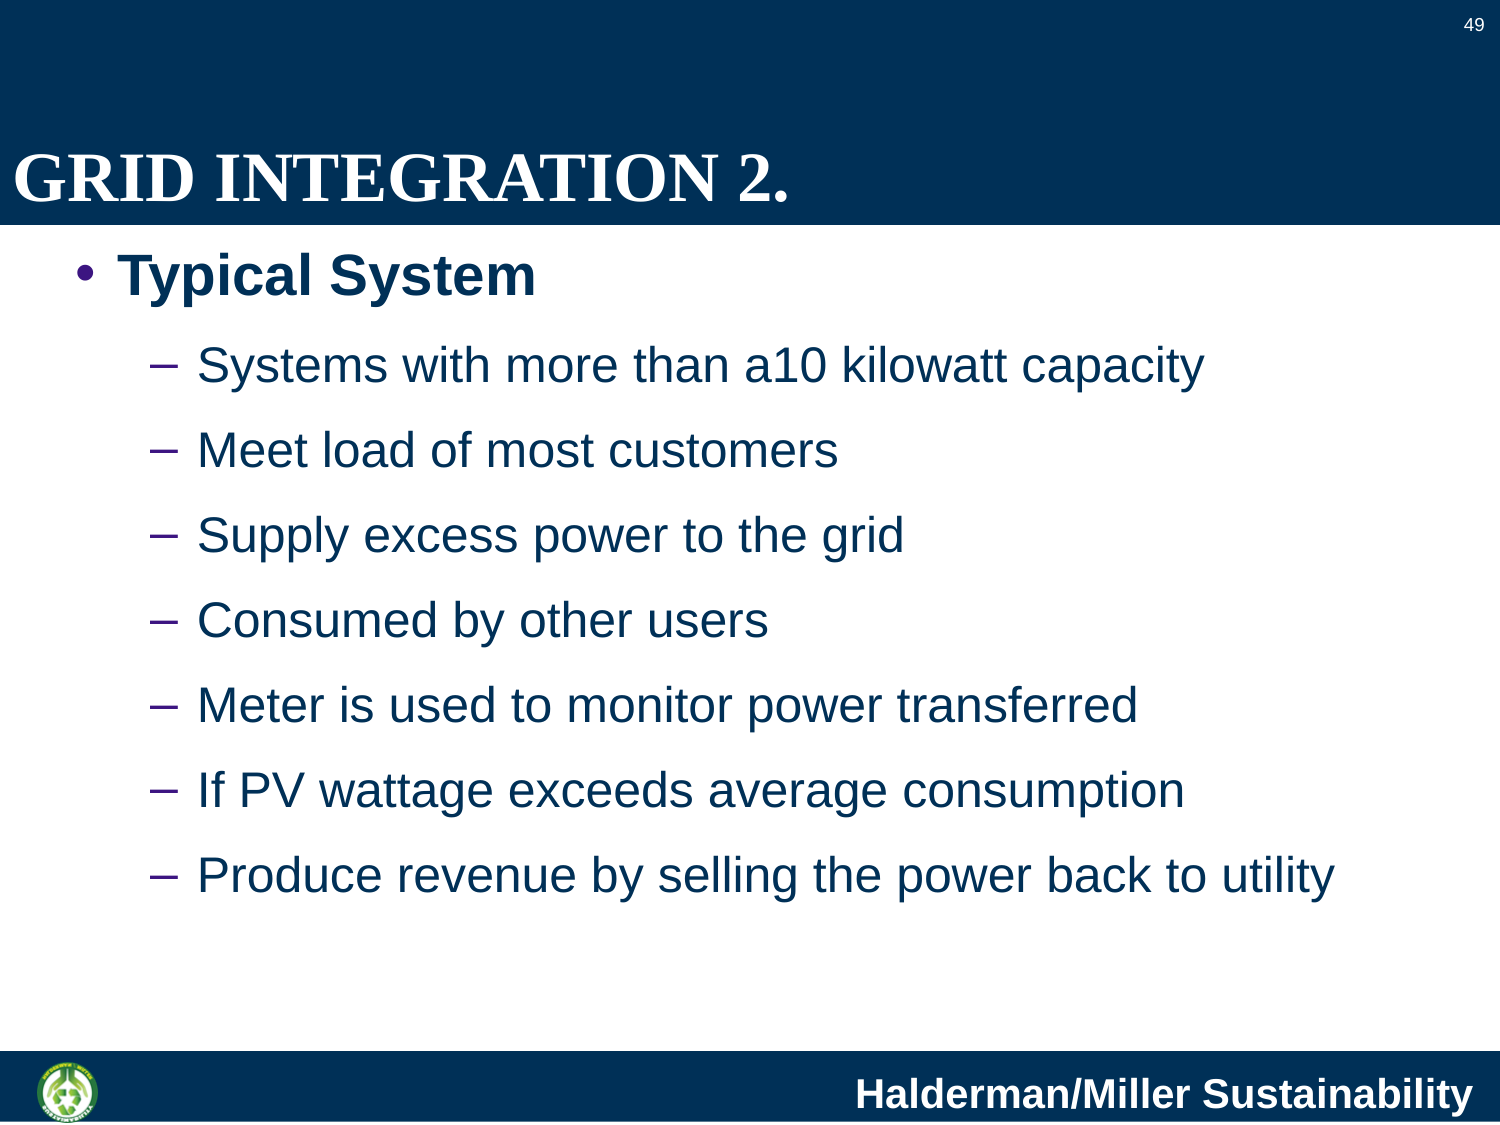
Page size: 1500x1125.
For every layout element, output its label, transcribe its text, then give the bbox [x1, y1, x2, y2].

list Typical System Systems with more than a10 kilowatt capacity Meet load of most customers Supply excess power to the grid Consumed by other users Meter is used to monitor power transferred If PV wattage exceeds average consumption Produce revenue by selling the power back to utility [75, 237, 1425, 980]
slide_number 49 [1389, 0, 1500, 49]
title GRID INTEGRATION 2. [12, 35, 1363, 216]
picture [37, 1062, 98, 1123]
